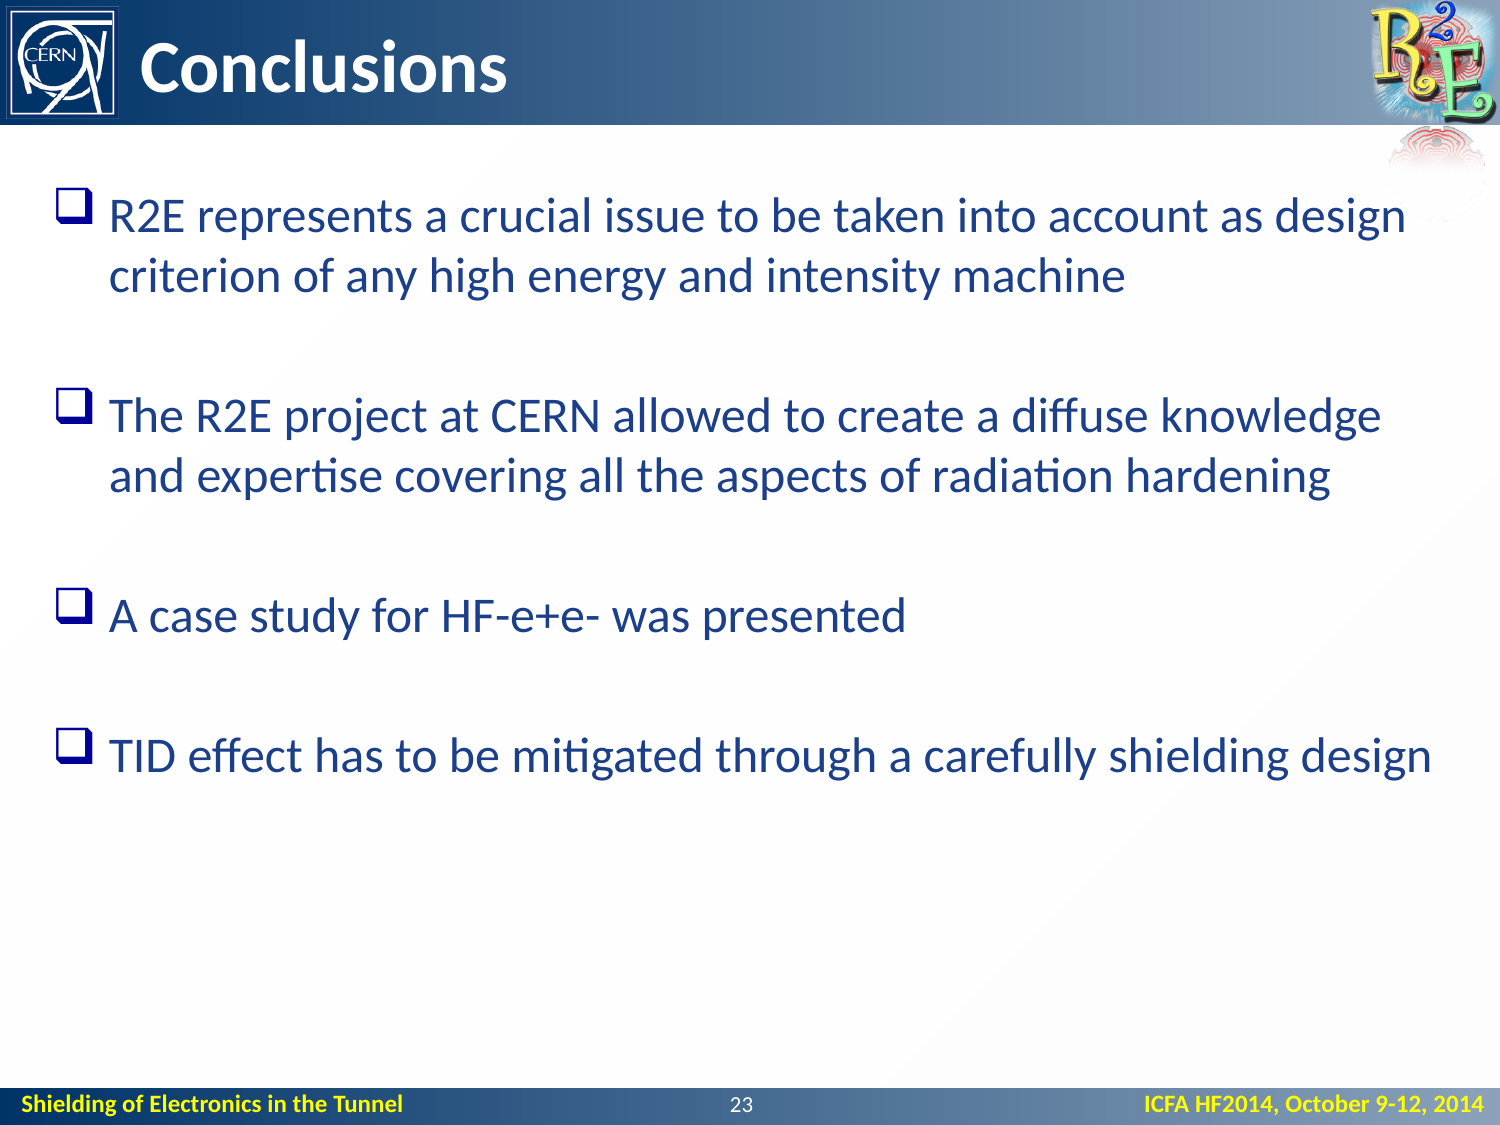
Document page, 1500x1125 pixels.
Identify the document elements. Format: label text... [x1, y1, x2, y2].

title Conclusions [124, 0, 1376, 126]
list R2E represents a crucial issue to be taken into account as design criterion of any high energy and intensity machine The R2E project at CERN allowed to create a diffuse knowledge and expertise covering all the aspects of radiation hardening A case study for HF-e+e- was presented TID effect has to be mitigated through a carefully shielding design [37, 174, 1463, 1051]
slide_number 23 [714, 1090, 786, 1125]
picture [6, 6, 119, 119]
picture [1370, 0, 1500, 221]
